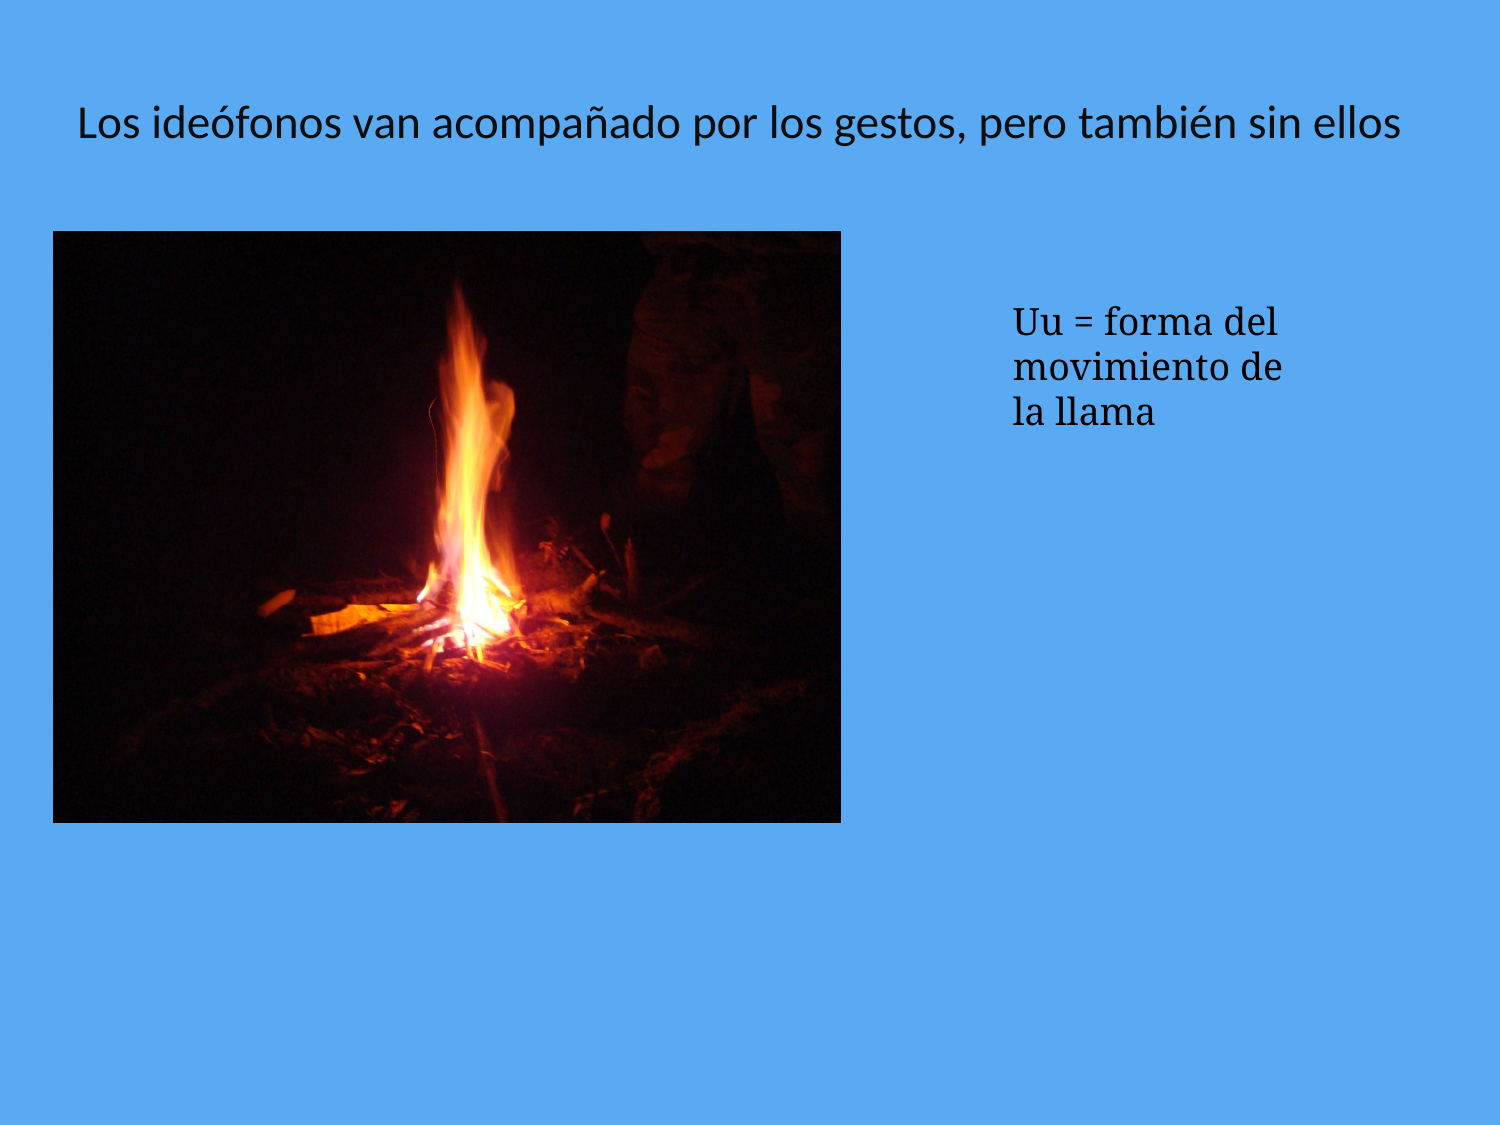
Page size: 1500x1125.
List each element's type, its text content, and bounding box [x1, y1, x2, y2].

picture [52, 231, 841, 823]
text_box Uu = forma del movimiento de la llama [998, 290, 1306, 441]
title Los ideófonos van acompañado por los gestos, pero también sin ellos [64, 30, 1416, 148]
